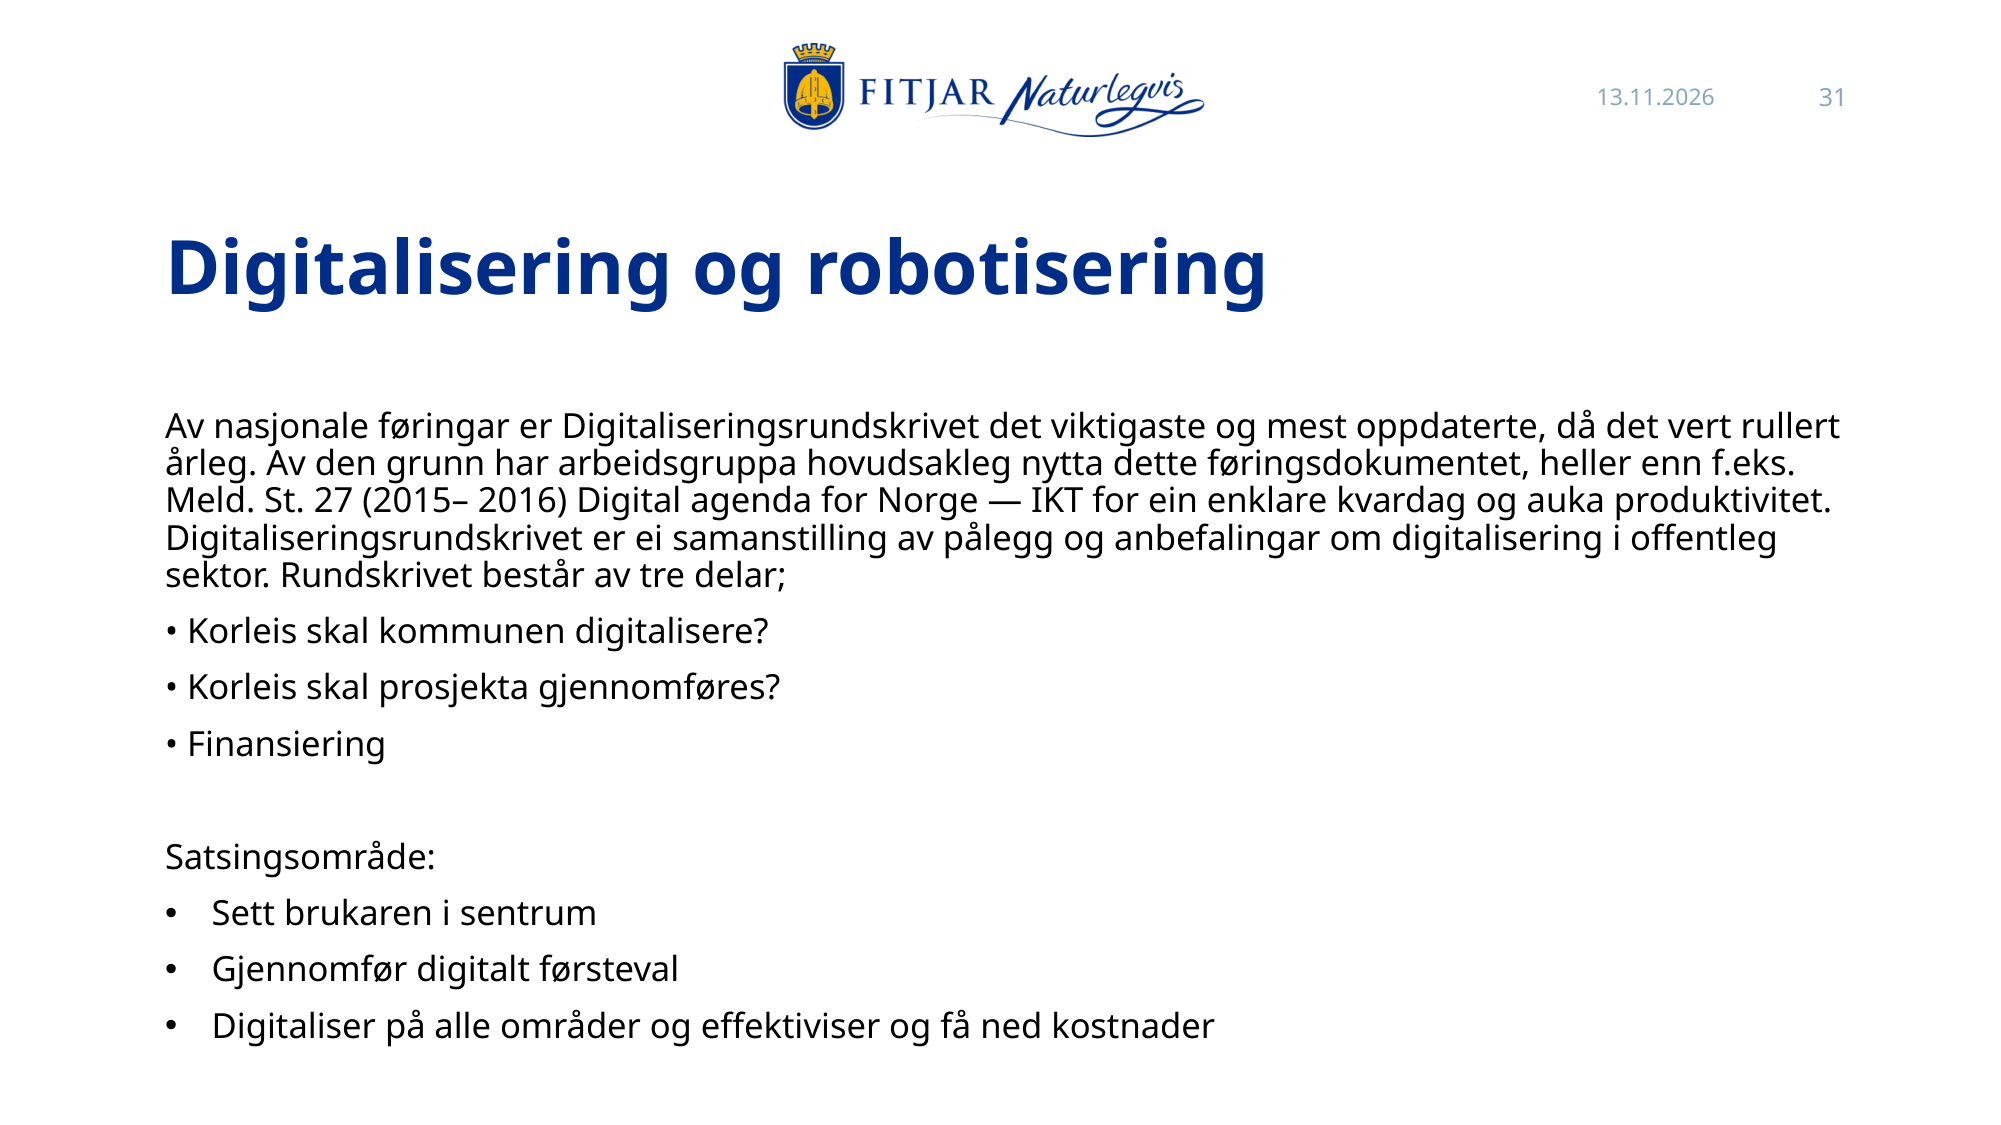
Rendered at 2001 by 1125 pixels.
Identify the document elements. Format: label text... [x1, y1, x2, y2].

slide_number 31 [1776, 68, 1863, 129]
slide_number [1581, 68, 1755, 129]
list Av nasjonale føringar er Digitaliseringsrundskrivet det viktigaste og mest oppdaterte, då det vert rullert årleg. Av den grunn har arbeidsgruppa hovudsakleg nytta dette føringsdokumentet, heller enn f.eks. Meld. St. 27 (2015– 2016) Digital agenda for Norge — IKT for ein enklare kvardag og auka produktivitet. Digitaliseringsrundskrivet er ei samanstilling av pålegg og anbefalingar om digitalisering i offentleg sektor. Rundskrivet består av tre delar; • Korleis skal kommunen digitalisere? • Korleis skal prosjekta gjennomføres? • Finansiering Satsingsområde: Sett brukaren i sentrum Gjennomfør digitalt førsteval Digitaliser på alle områder og effektiviser og få ned kostnader [150, 401, 1863, 1057]
picture [783, 43, 1205, 137]
title Digitalisering og robotisering [150, 161, 1863, 380]
